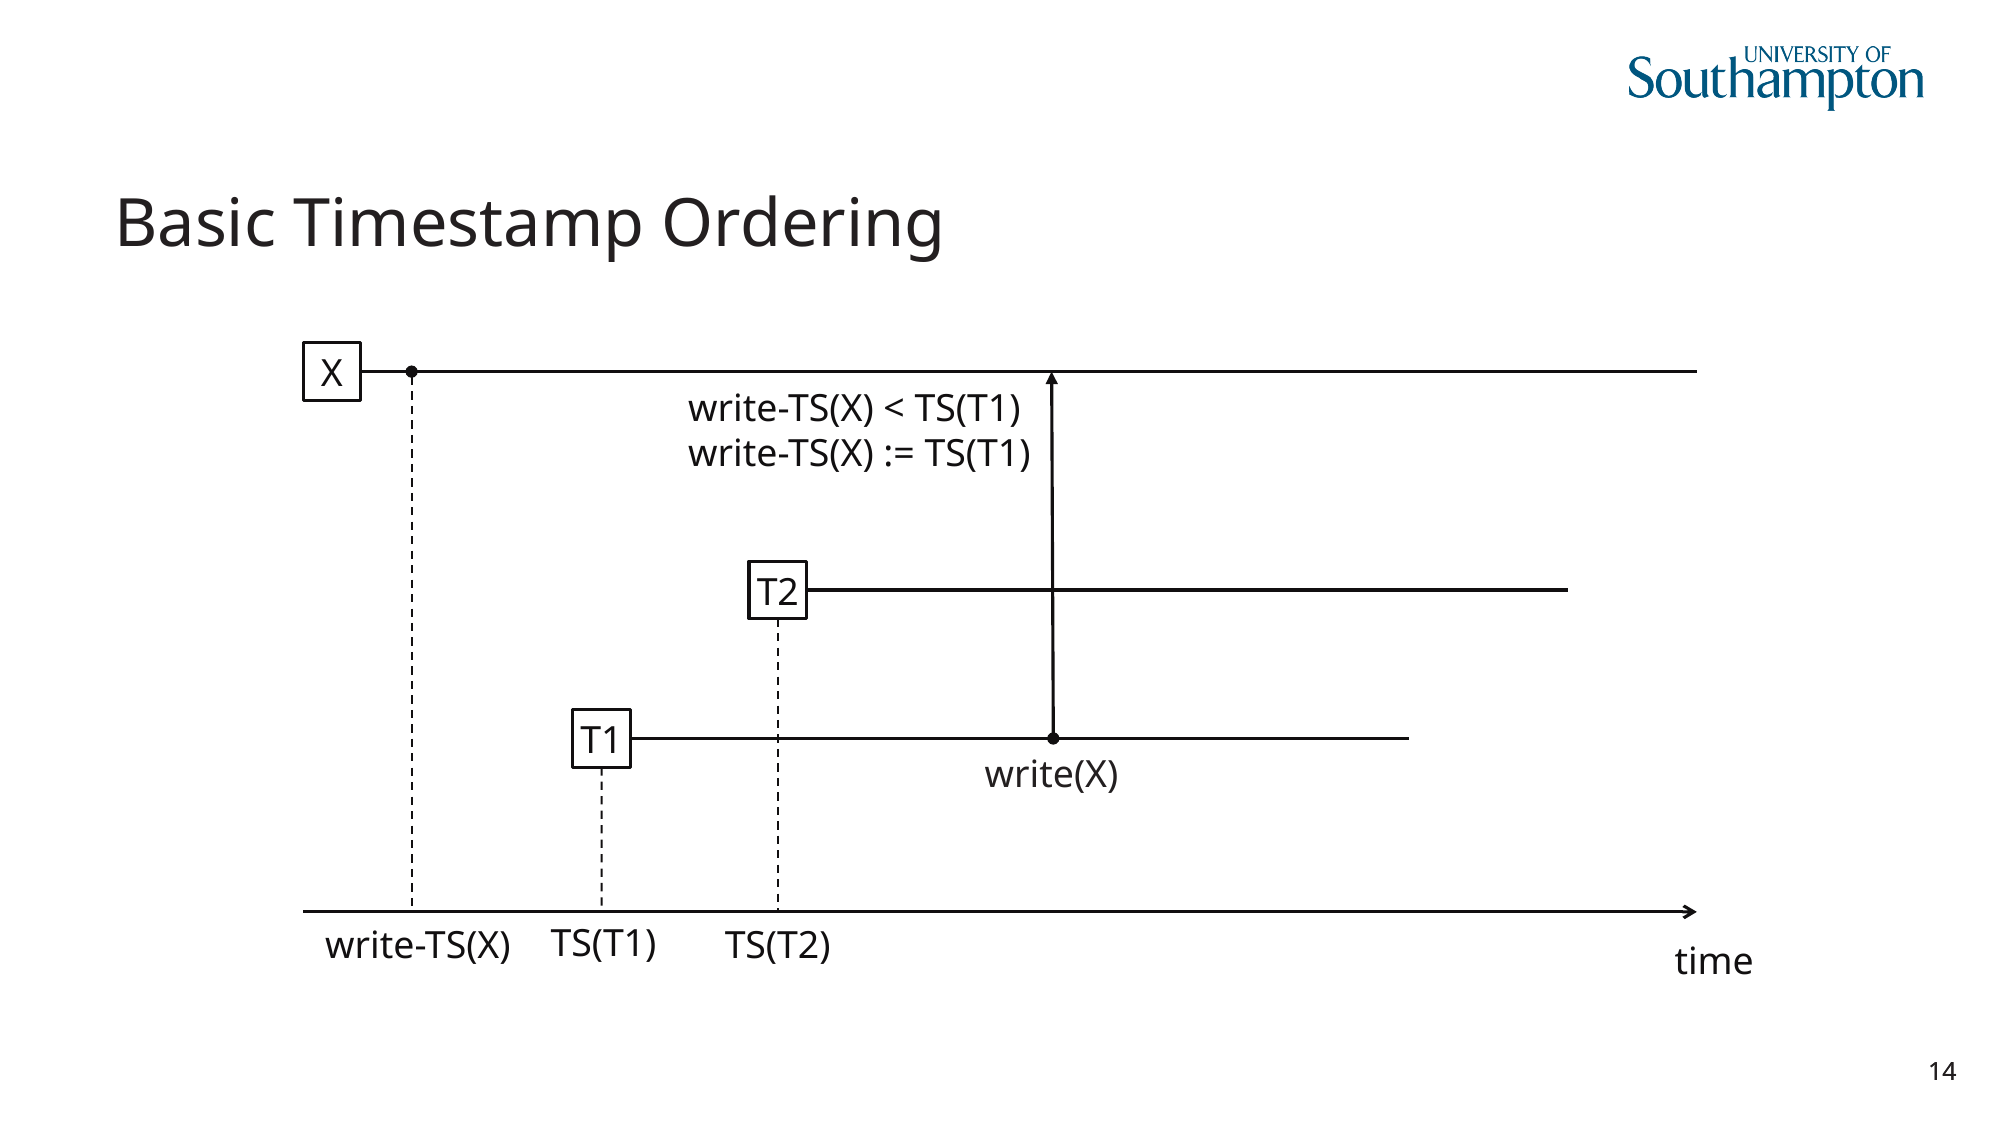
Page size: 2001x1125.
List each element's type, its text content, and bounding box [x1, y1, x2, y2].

title Basic Timestamp Ordering [102, 113, 1898, 268]
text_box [703, 561, 1568, 975]
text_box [965, 371, 1138, 804]
slide_number 14 [1897, 1046, 1969, 1094]
picture [1869, 48, 1877, 60]
picture [1629, 71, 1648, 95]
text_box time [1659, 929, 1769, 990]
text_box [303, 342, 1697, 401]
picture [1629, 46, 1924, 111]
text_box write-TS(X) < TS(T1) write-TS(X) := TS(T1) [673, 401, 965, 481]
text_box write-TS(X) [310, 913, 526, 974]
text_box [530, 709, 703, 973]
